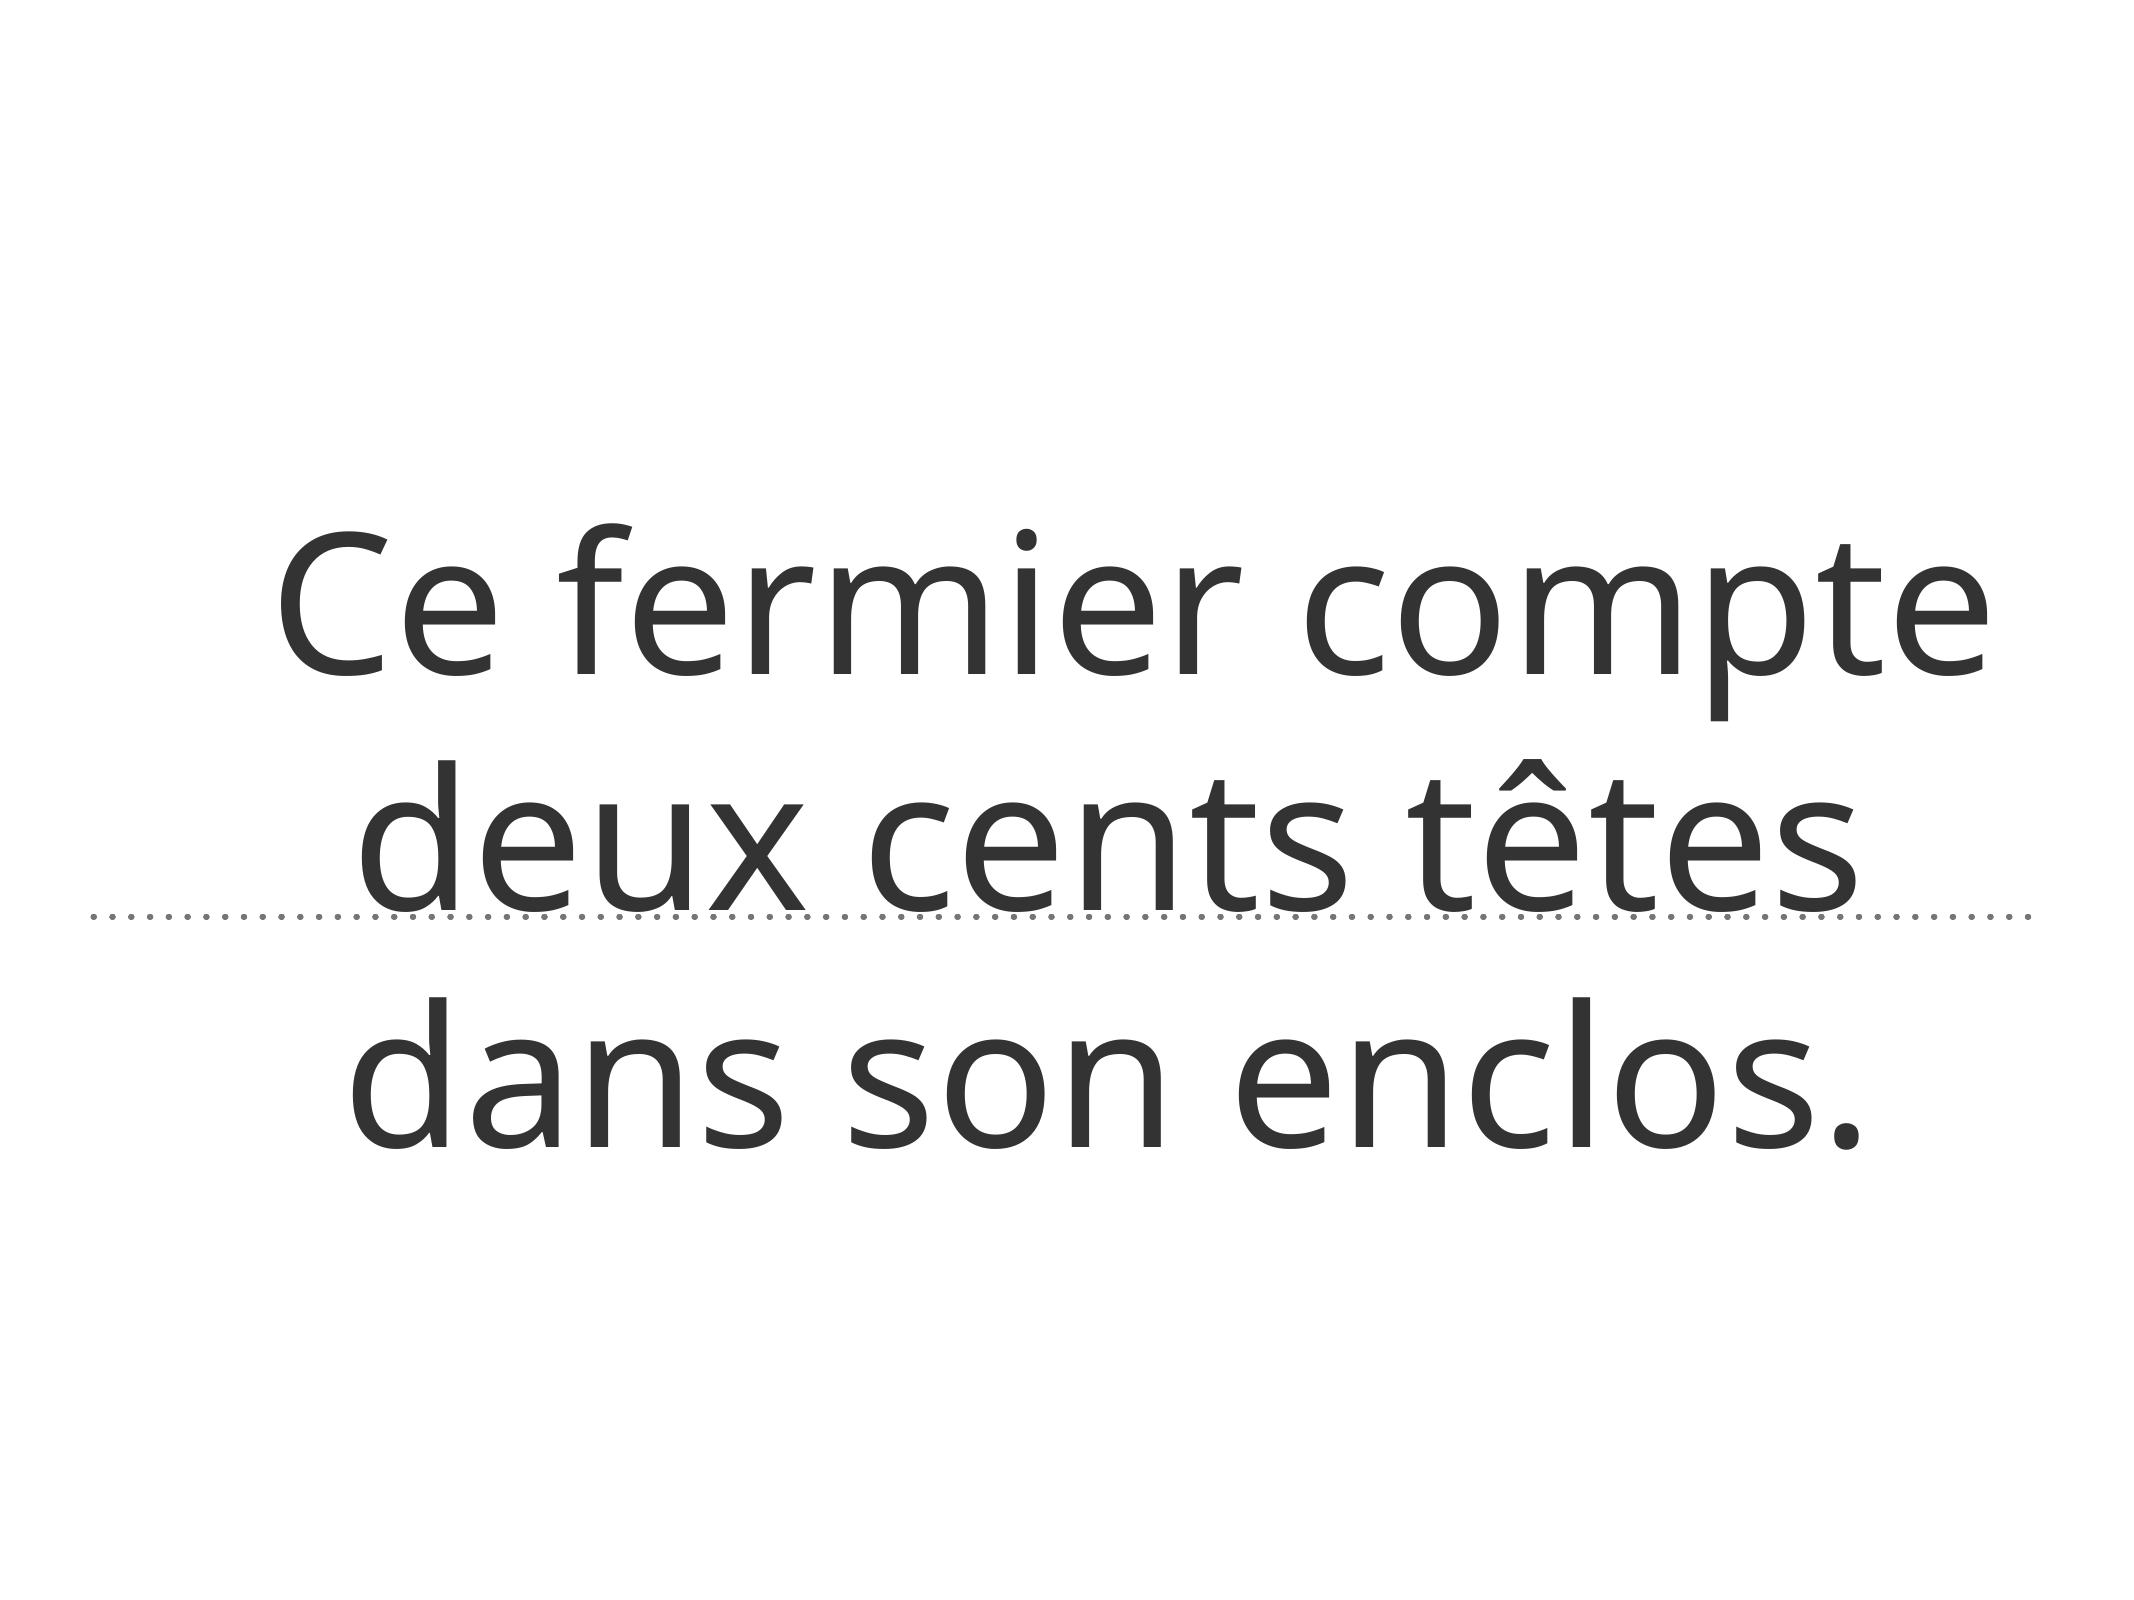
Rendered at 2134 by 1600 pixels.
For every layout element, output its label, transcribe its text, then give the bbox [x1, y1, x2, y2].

title Ce fermier compte deux cents têtes dans son enclos. [135, 344, 2083, 1196]
